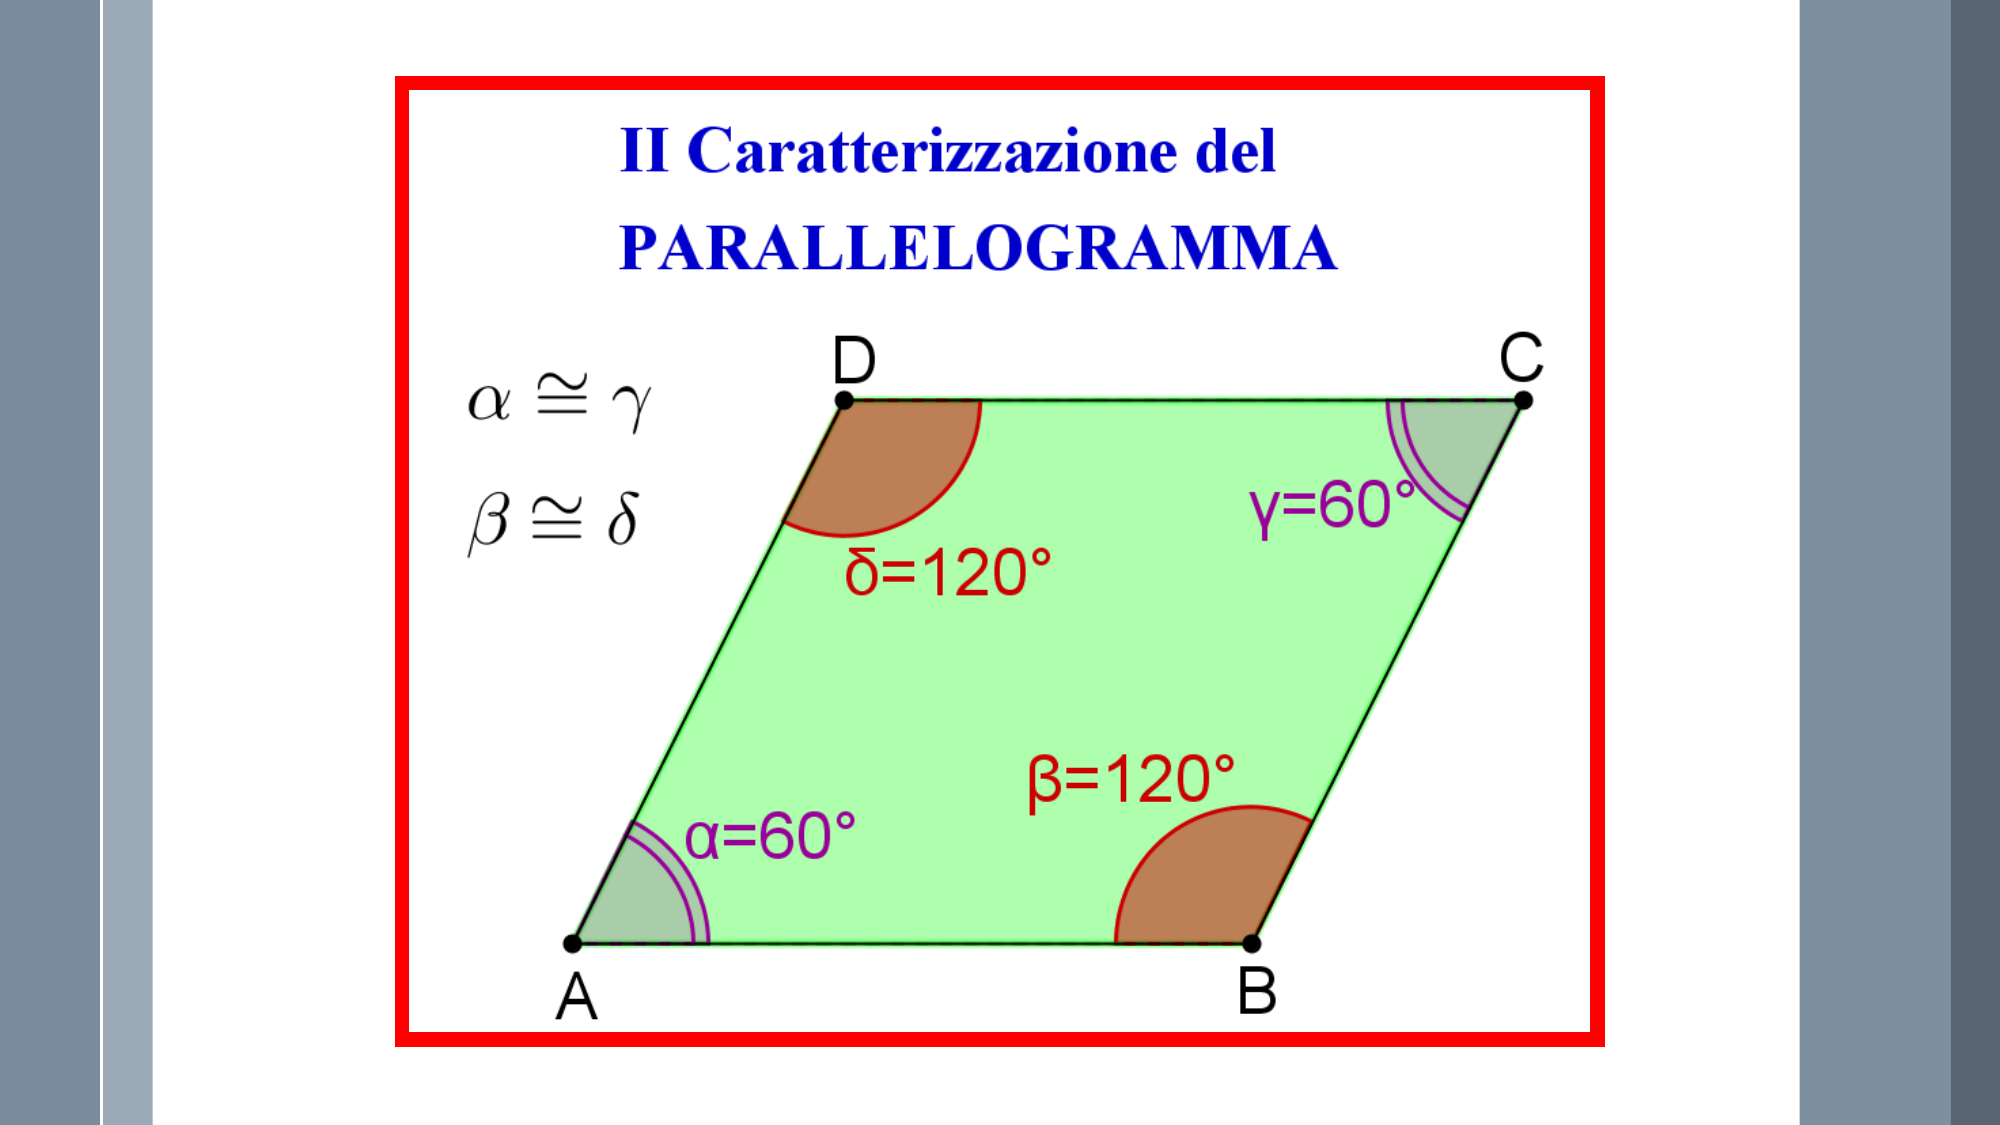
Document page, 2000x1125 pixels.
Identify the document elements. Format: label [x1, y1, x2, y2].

picture [409, 90, 1591, 1033]
